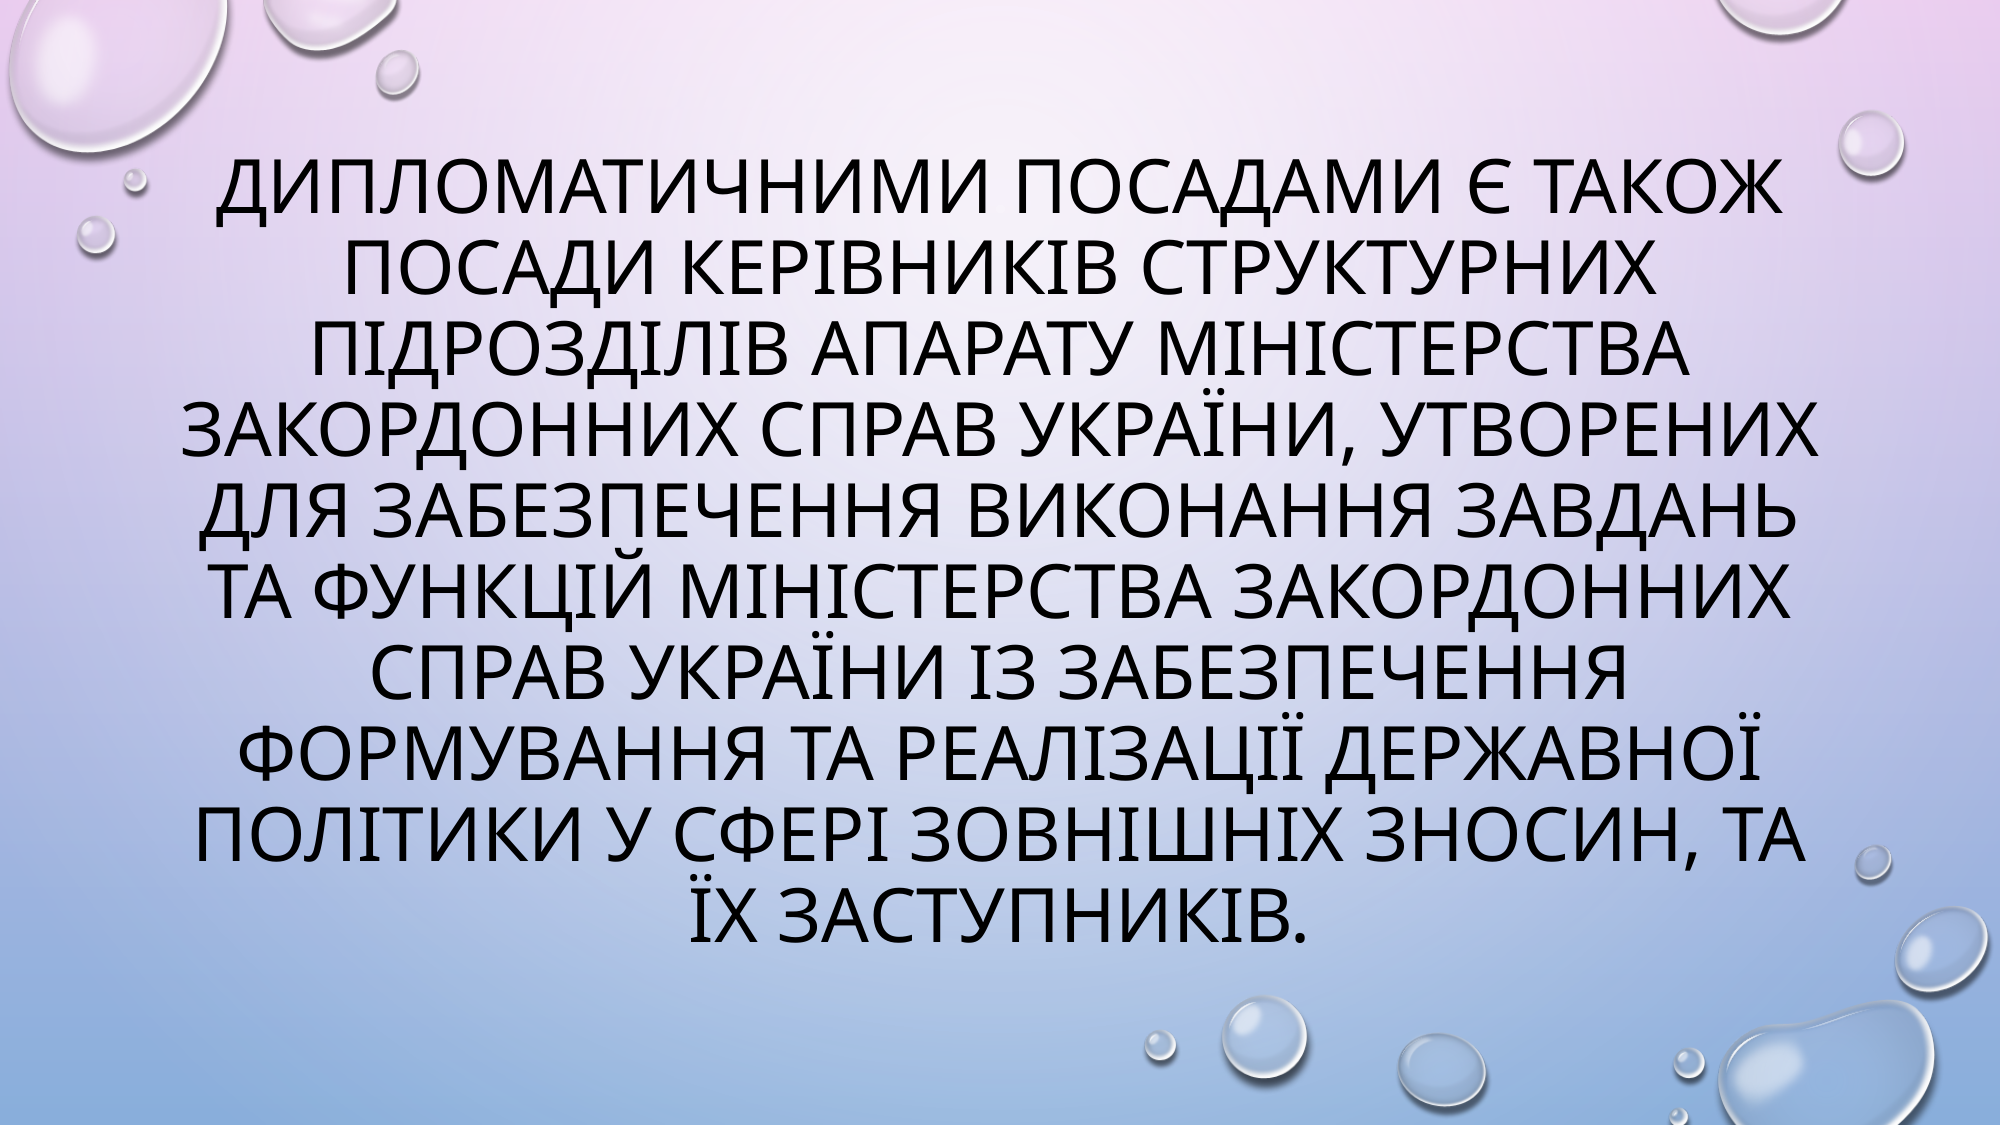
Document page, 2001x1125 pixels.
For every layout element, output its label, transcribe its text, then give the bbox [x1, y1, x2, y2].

picture [0, 0, 2000, 1125]
title Дипломатичними посадами є також посади керівників структурних підрозділів апарату Міністерства закордонних справ України, утворених для забезпечення виконання завдань та функцій Міністерства закордонних справ України із забезпечення формування та реалізації державної політики у сфері зовнішніх зносин, та їх заступників. [149, 101, 1851, 1096]
